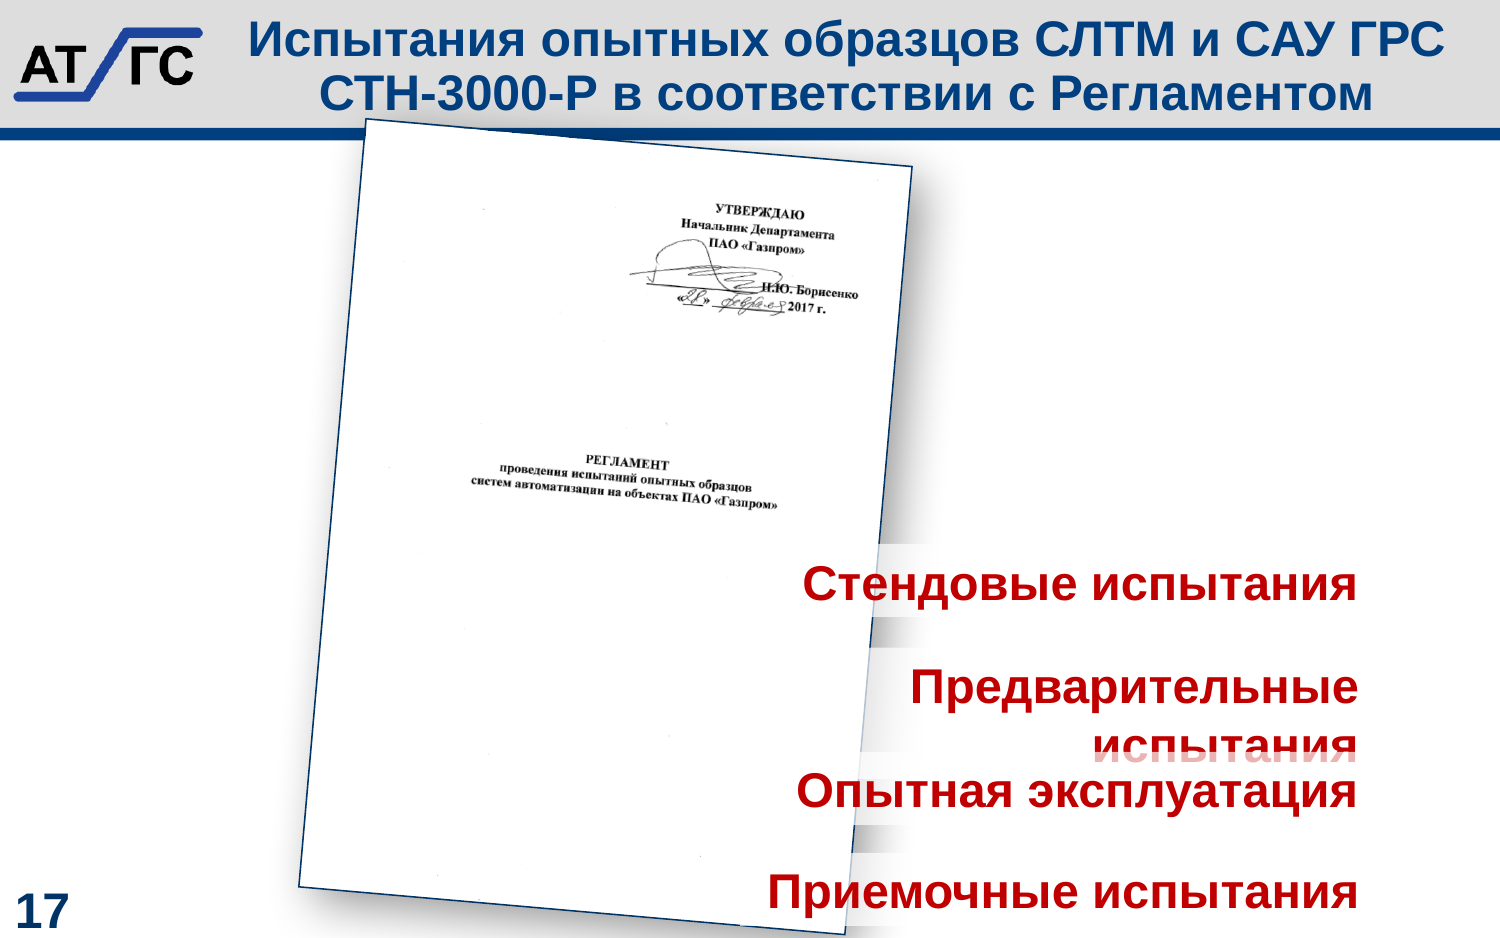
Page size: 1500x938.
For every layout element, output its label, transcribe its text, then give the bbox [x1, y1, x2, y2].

text_box Приемочные испытания [740, 852, 1375, 926]
picture [300, 121, 911, 924]
text_box Опытная эксплуатация [884, 751, 1373, 825]
slide_number 17 [0, 870, 97, 938]
picture [767, 926, 844, 933]
title Испытания опытных образцов СЛТМ и САУ ГРС СТН-3000-Р в соответствии с Регламентом [210, 9, 1483, 125]
picture [13, 27, 205, 106]
text_box Предварительные испытания [884, 647, 1374, 779]
text_box Стендовые испытания [884, 543, 1373, 617]
